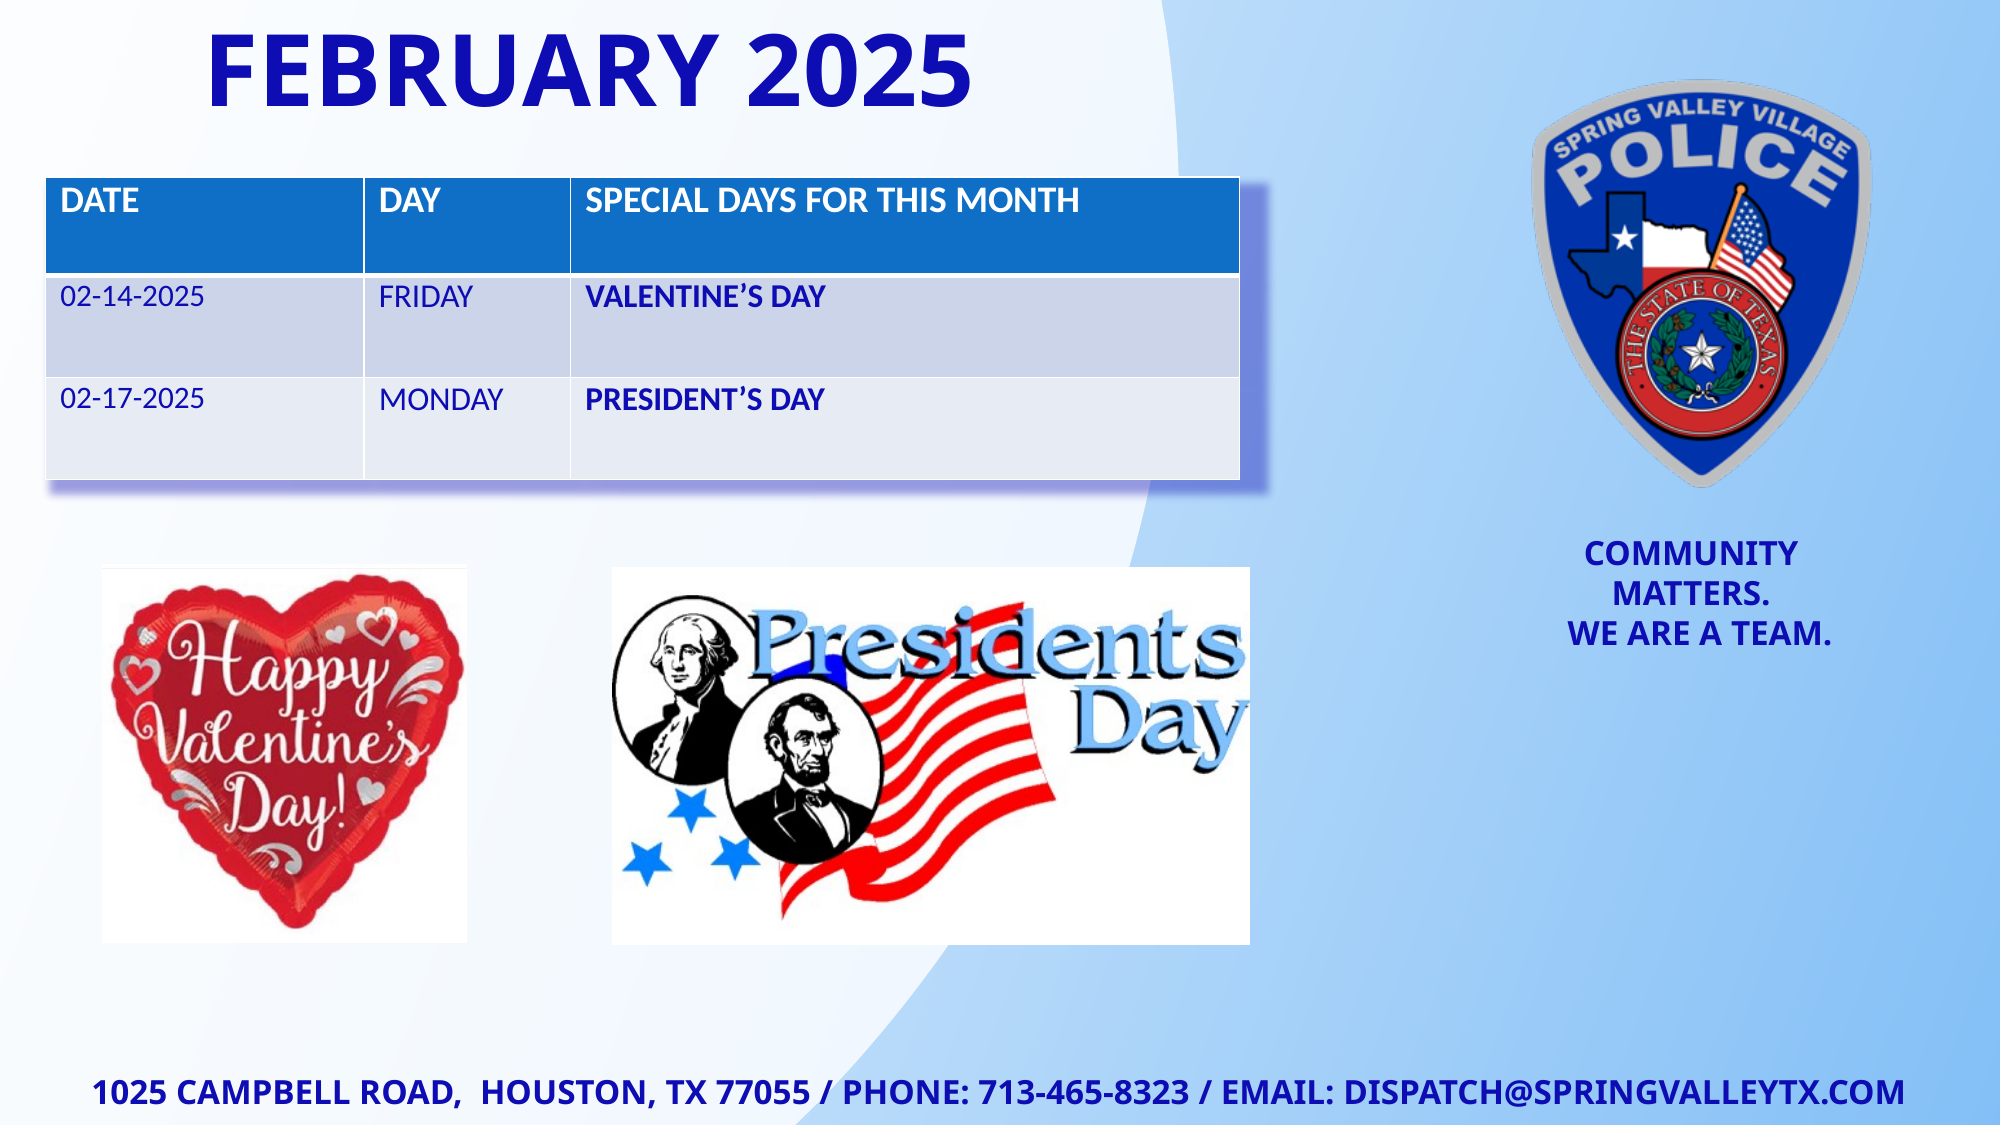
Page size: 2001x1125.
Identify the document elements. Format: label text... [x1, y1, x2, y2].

text_box FEBRUARY 2025 [0, 3, 1180, 136]
text_box [0, 1119, 808, 1125]
picture [101, 563, 467, 943]
table_header SPECIAL DAYS FOR THIS MONTH [571, 178, 1239, 273]
text_box [0, 114, 1184, 1064]
text_box 1025 CAMPBELL ROAD, HOUSTON, TX 77055 / PHONE: 713-465-8323 / EMAIL: DISPATCH@SPRINGVALLEYTX.COM [0, 1064, 2000, 1119]
table_cell FRIDAY [365, 278, 570, 377]
table_cell VALENTINE’S DAY [571, 278, 1239, 377]
table_cell PRESIDENT’S DAY [571, 378, 1239, 479]
picture [611, 566, 1251, 946]
text_box COMMUNITY MATTERS. WE ARE A TEAM. [1502, 525, 1880, 660]
table_cell MONDAY [365, 378, 570, 479]
table_header DATE [46, 178, 363, 273]
table_cell 02-17-2025 [46, 378, 363, 479]
table_header DAY [365, 178, 570, 273]
picture [1524, 69, 1881, 500]
table_cell 02-14-2025 [46, 278, 363, 377]
